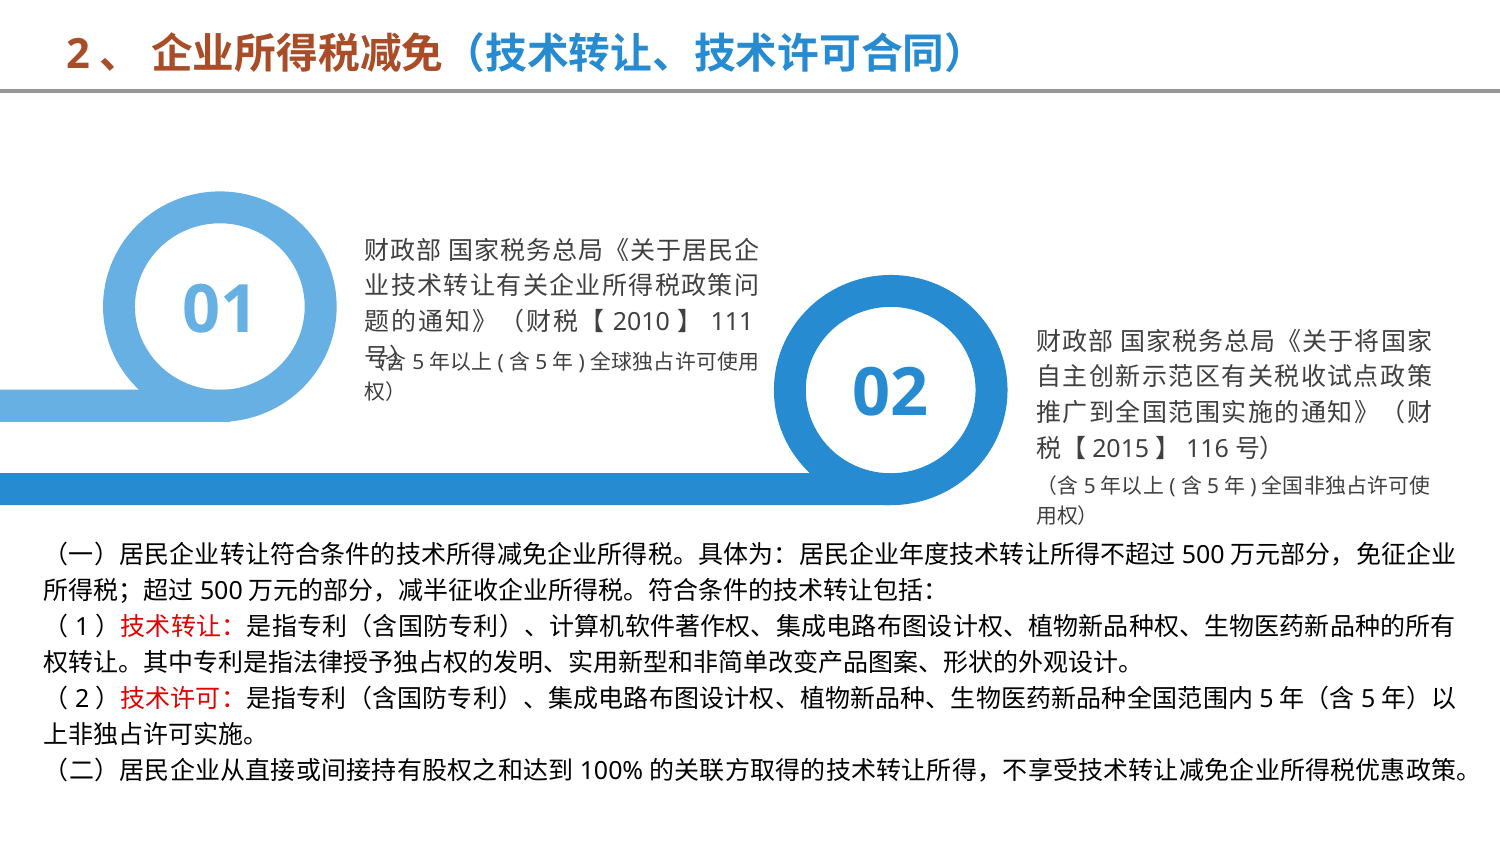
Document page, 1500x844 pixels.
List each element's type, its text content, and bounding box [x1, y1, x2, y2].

text_box （含5年以上(含5年)全球独占许可使用权） [350, 336, 774, 411]
text_box 02 [808, 309, 973, 471]
text_box 财政部 国家税务总局《关于将国家自主创新示范区有关税收试点政策推广到全国范围实施的通知》（财税【2015】116号） [1021, 311, 1447, 470]
text_box [0, 387, 204, 424]
text_box 2、 企业所得税减免（技术转让、技术许可合同） [51, 9, 1322, 85]
text_box （含5年以上(含5年)全国非独占许可使用权） [1021, 460, 1446, 535]
text_box 01 [138, 226, 302, 387]
text_box [0, 471, 873, 507]
text_box [100, 189, 339, 424]
text_box 财政部 国家税务总局《关于居民企业技术转让有关企业所得税政策问题的通知》（财税【2010】111号） [350, 220, 774, 336]
text_box （一）居民企业转让符合条件的技术所得减免企业所得税。具体为：居民企业年度技术转让所得不超过500万元部分，免征企业所得税；超过500万元的部分，减半征收企业所得税。符合条件的技术转让包括： （1）技术转让：是指专利（含国防专利）、计算机软件著作权、集成电路布图设计权、植物新品种权、生物医药新品种的所有权转让。其中专利是指法律授予独占权的发明、实用新型和非简单改变产品图案、形状的外观设计。 （2）技术许可：是指专利（含国防专利）、集成电路布图设计权、植物新品种、生物医药新品种全国范围内5年（含5年）以上非独占许可实施。 （二）居民企业从直接或间接持有股权之和达到100%的关联方取得的技术转让所得，不享受技术转让减免企业所得税优惠政策。 [29, 525, 1472, 792]
text_box [773, 272, 1010, 508]
